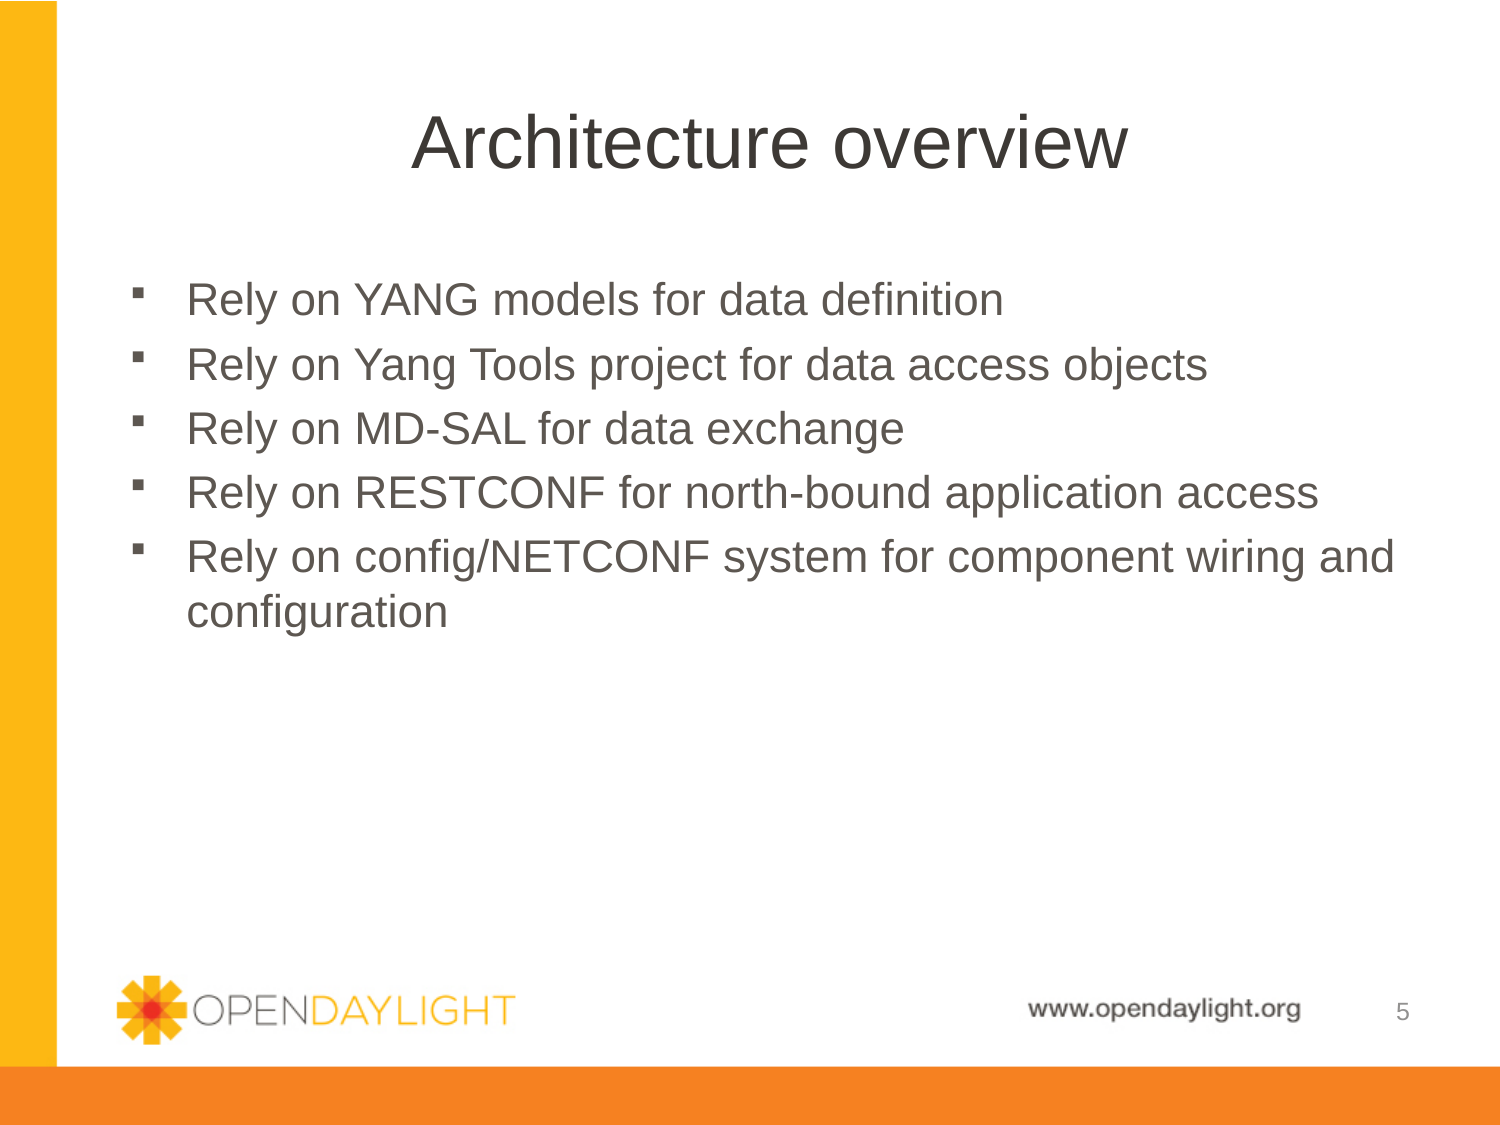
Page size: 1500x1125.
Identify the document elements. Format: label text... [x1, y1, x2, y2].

list Rely on YANG models for data definition Rely on Yang Tools project for data access objects Rely on MD-SAL for data exchange Rely on RESTCONF for north-bound application access Rely on config/NETCONF system for component wiring and configuration [114, 262, 1426, 960]
slide_number 5 [1340, 980, 1425, 1041]
picture [0, 1, 1500, 1125]
title Architecture overview [114, 44, 1426, 233]
